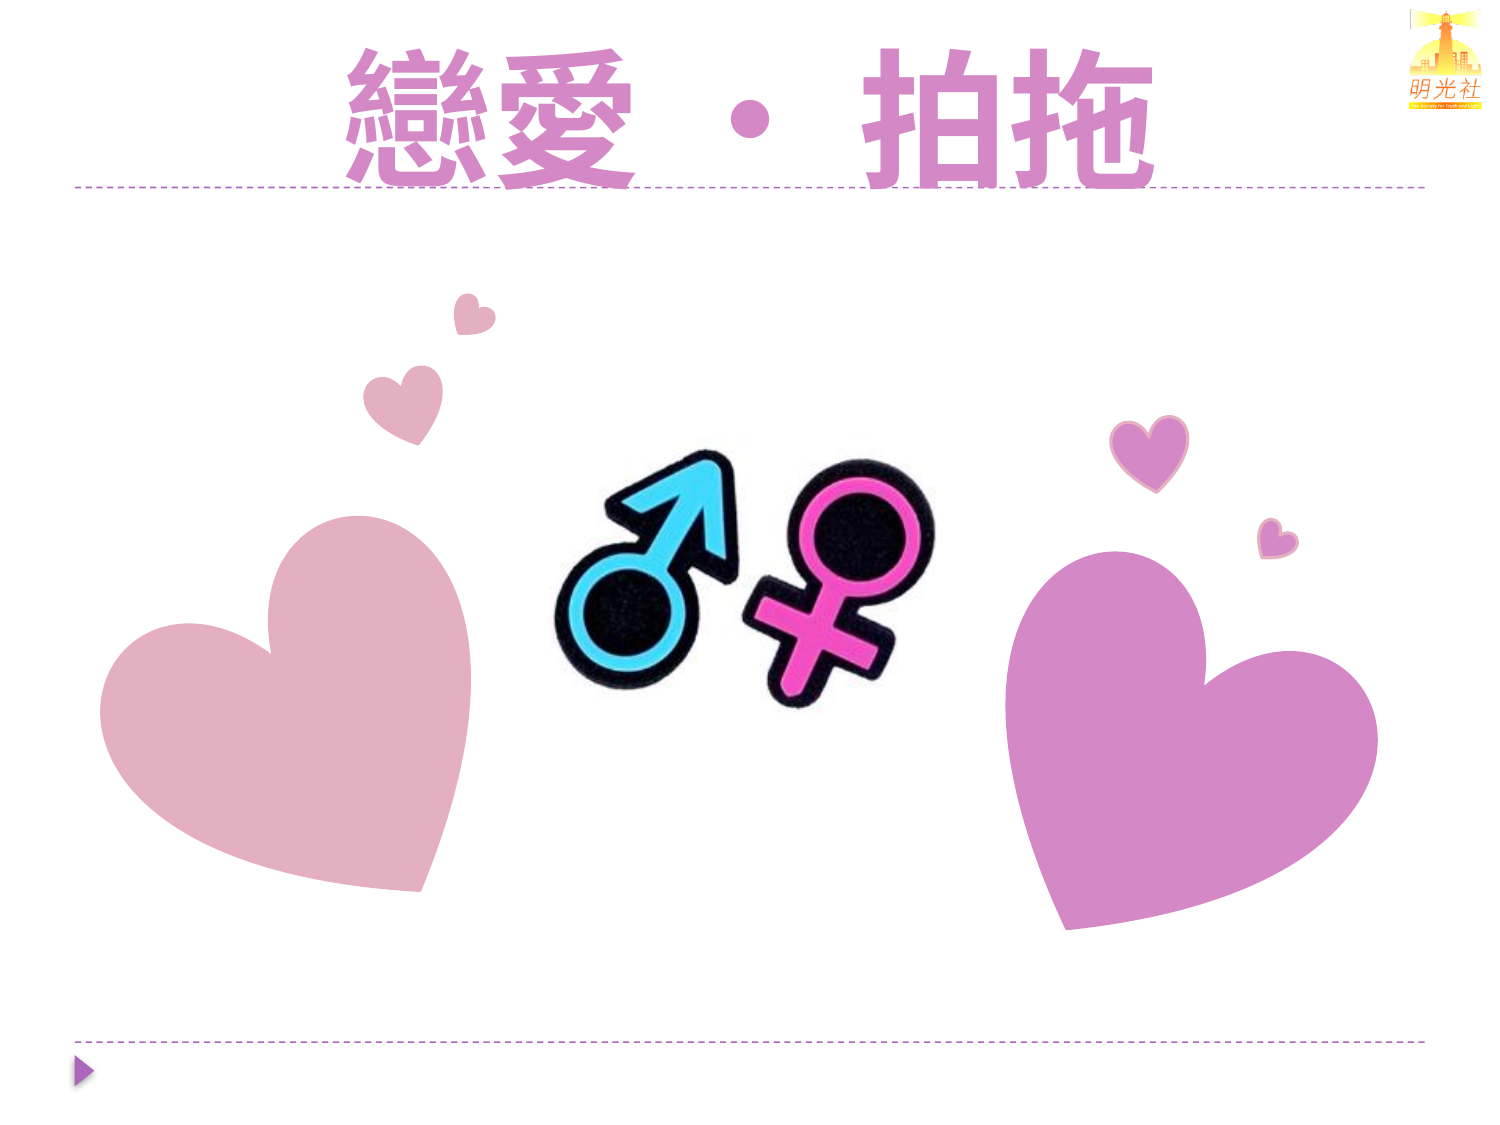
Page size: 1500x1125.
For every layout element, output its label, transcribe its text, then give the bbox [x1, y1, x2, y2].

text_box [100, 515, 471, 892]
picture [1399, 6, 1492, 109]
text_box [1257, 517, 1299, 560]
text_box [453, 293, 496, 335]
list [548, 437, 937, 717]
text_box [363, 365, 443, 446]
text_box [1005, 551, 1378, 931]
title 戀愛 ‧ 拍拖 [75, 19, 1425, 215]
text_box [1109, 414, 1190, 494]
